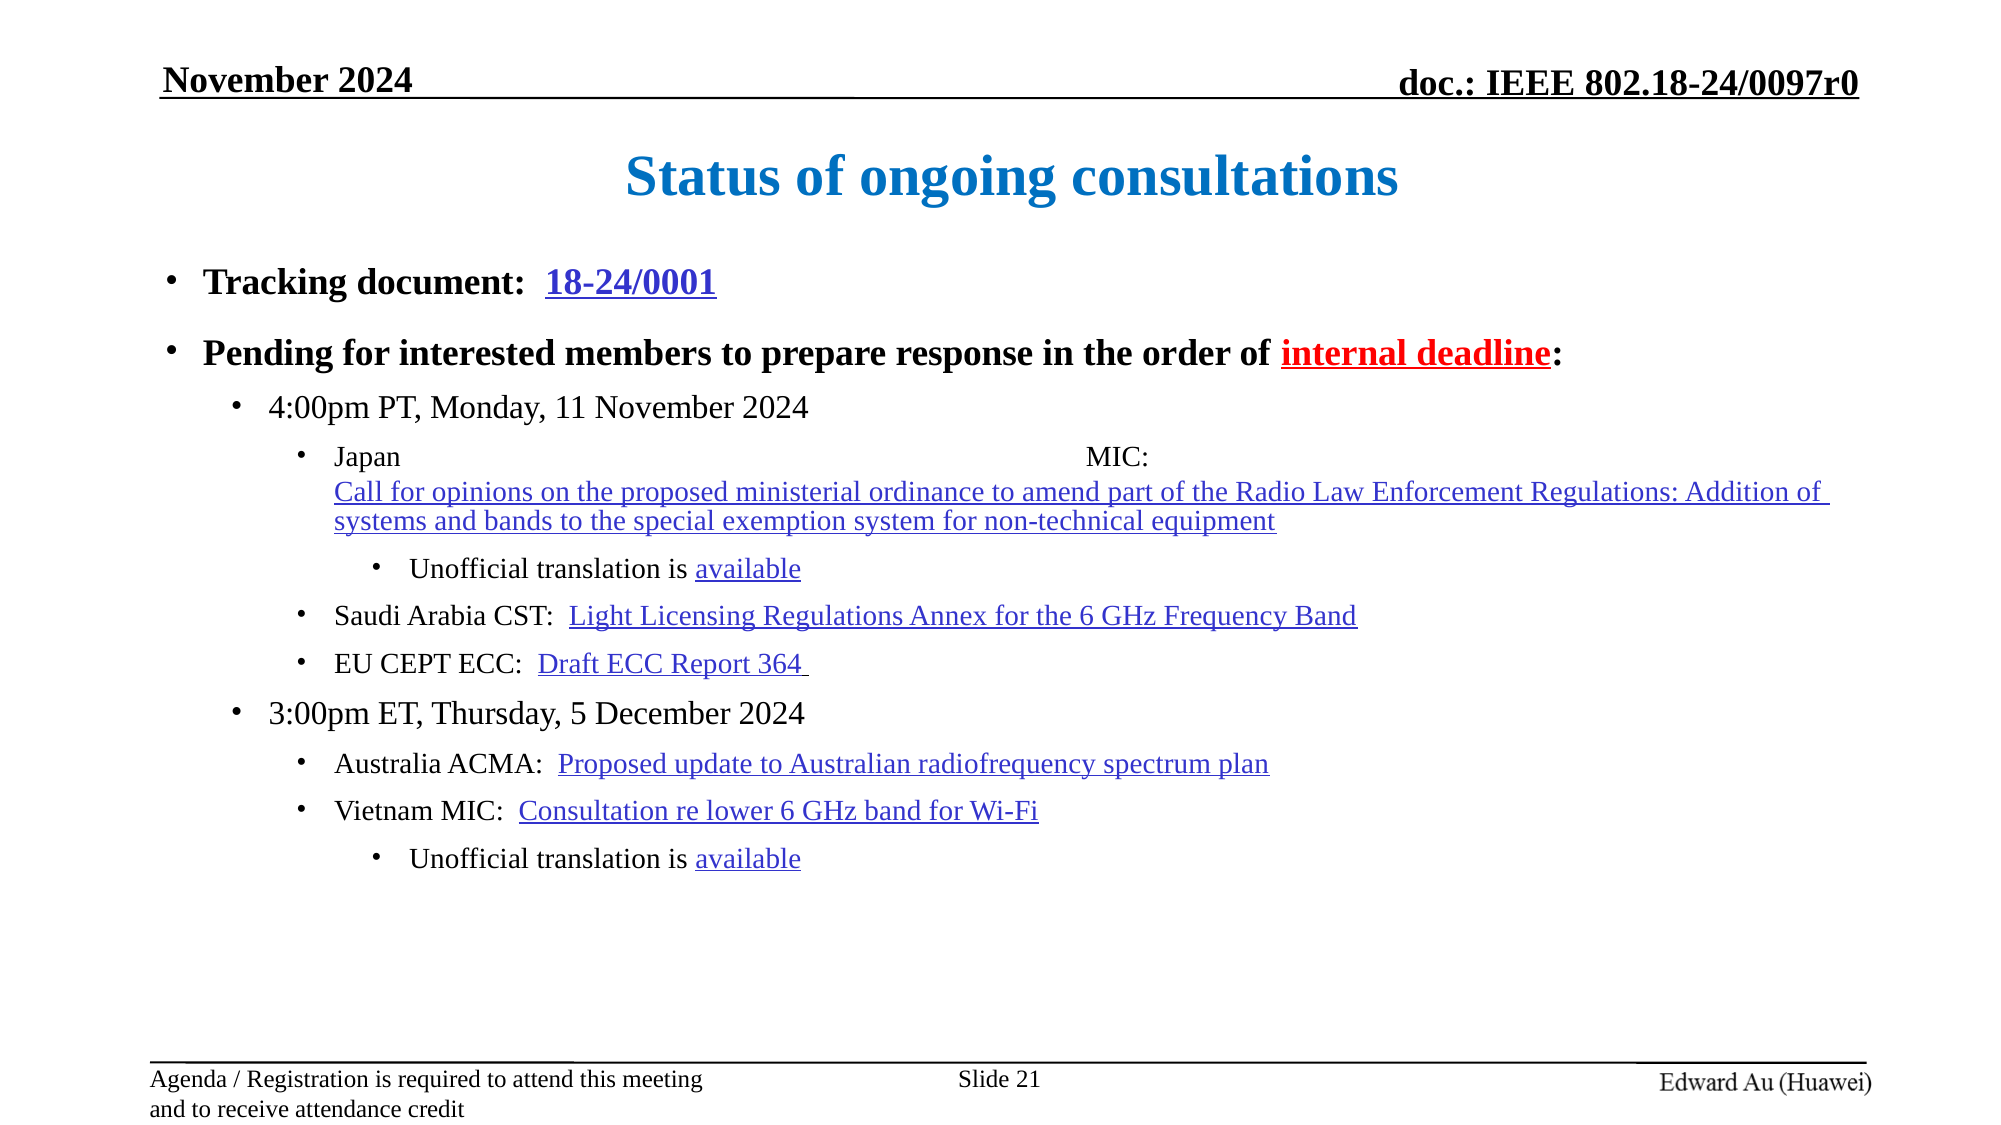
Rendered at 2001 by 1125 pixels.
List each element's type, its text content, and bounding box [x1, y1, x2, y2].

list Tracking document: 18-24/0001 Pending for interested members to prepare response in the order of internal deadline: 4:00pm PT, Monday, 11 November 2024 Japan MIC: Call for opinions on the proposed ministerial ordinance to amend part of the Radio Law Enforcement Regulations: Addition of systems and bands to the special exemption system for non-technical equipment Unofficial translation is available Saudi Arabia CST: Light Licensing Regulations Annex for the 6 GHz Frequency Band EU CEPT ECC: Draft ECC Report 364 3:00pm ET, Thursday, 5 December 2024 Australia ACMA: Proposed update to Australian radiofrequency spectrum plan Vietnam MIC: Consultation re lower 6 GHz band for Wi-Fi Unofficial translation is available [149, 249, 1869, 988]
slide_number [162, 54, 663, 101]
picture [1174, 1058, 1887, 1113]
title Status of ongoing consultations [162, 99, 1864, 246]
slide_number Slide 21 [933, 1061, 1067, 1123]
